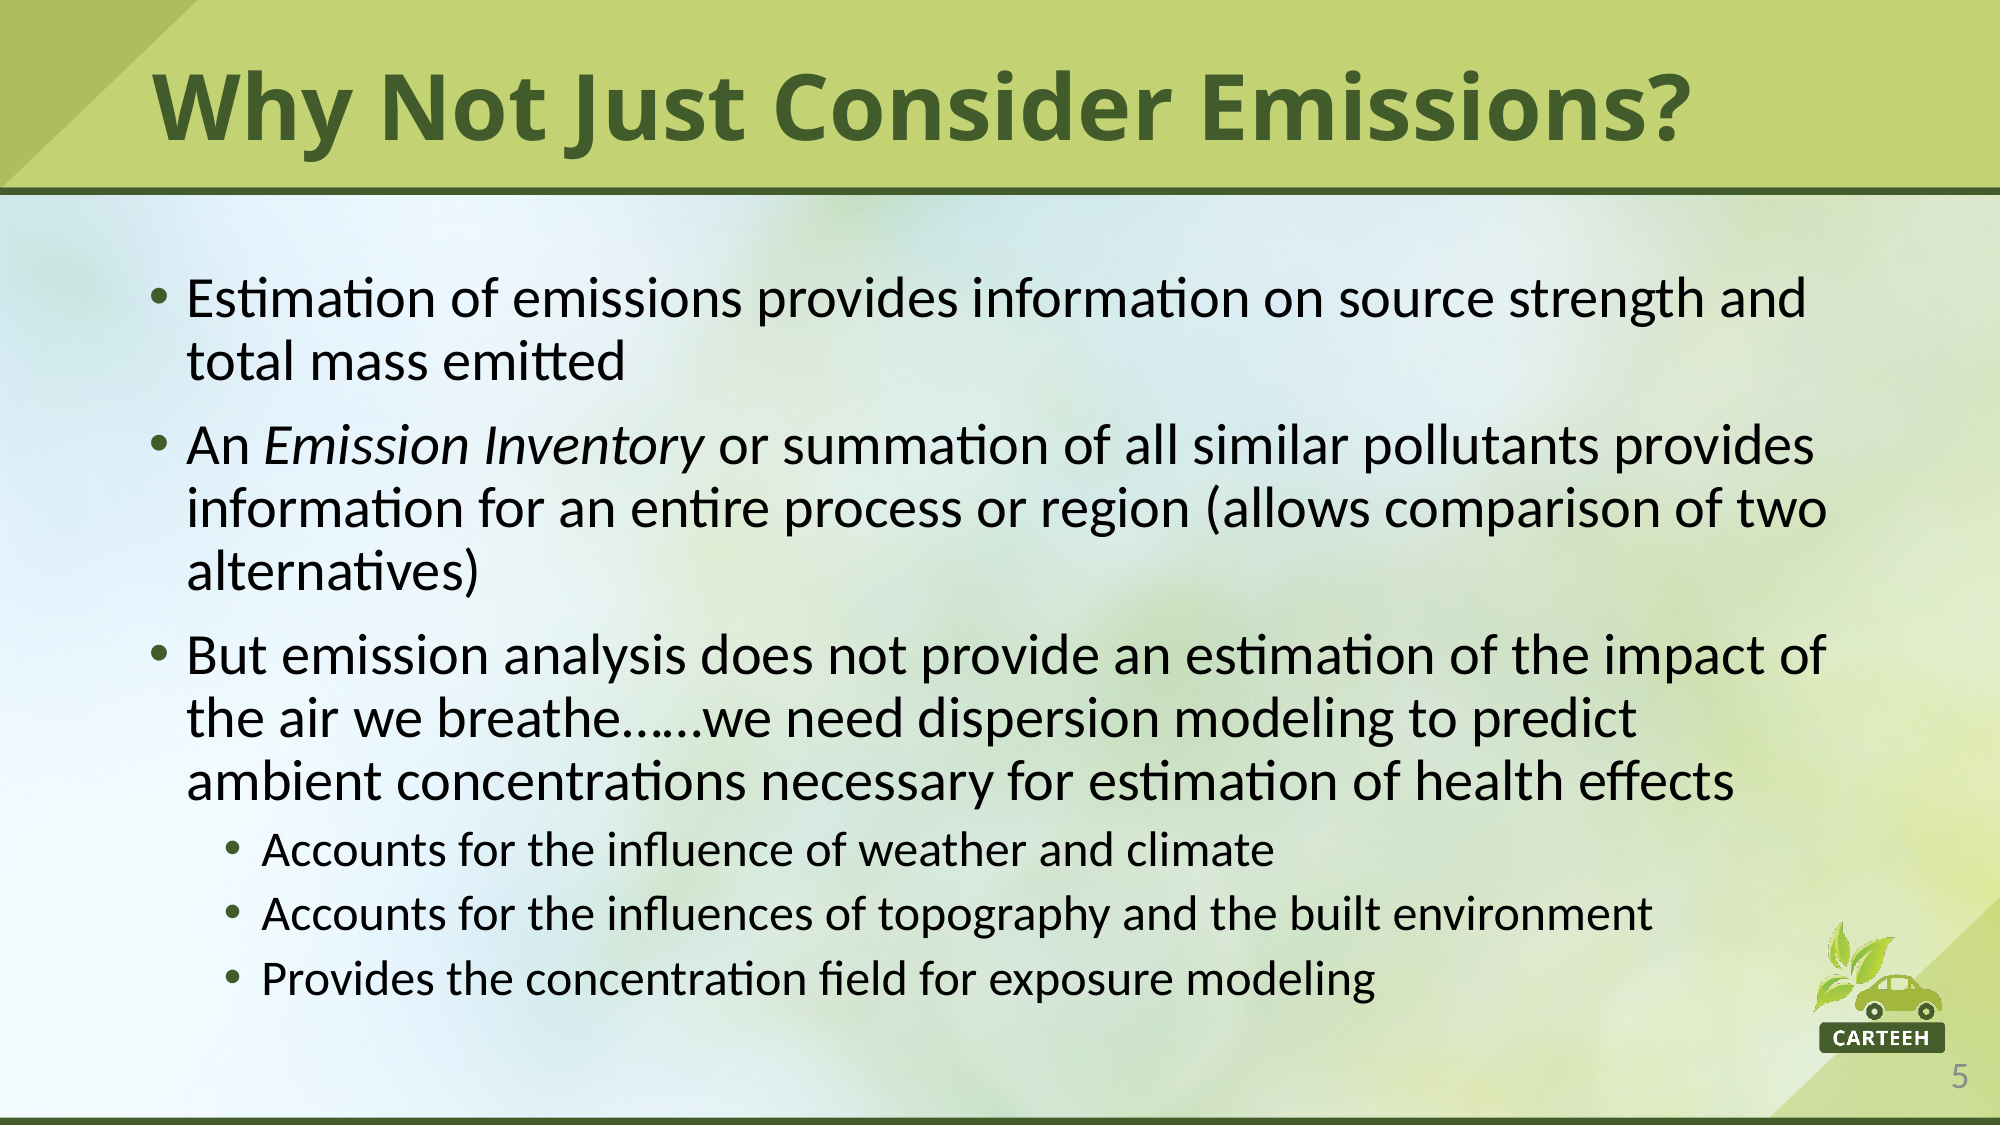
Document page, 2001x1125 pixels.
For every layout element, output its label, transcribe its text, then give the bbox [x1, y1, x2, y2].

picture [1813, 920, 1945, 1053]
list Estimation of emissions provides information on source strength and total mass emitted An Emission Inventory or summation of all similar pollutants provides information for an entire process or region (allows comparison of two alternatives) But emission analysis does not provide an estimation of the impact of the air we breathe……we need dispersion modeling to predict ambient concentrations necessary for estimation of health effects Accounts for the influence of weather and climate Accounts for the influences of topography and the built environment Provides the concentration field for exposure modeling [133, 260, 1859, 1043]
title Why Not Just Consider Emissions? [137, 34, 1863, 188]
